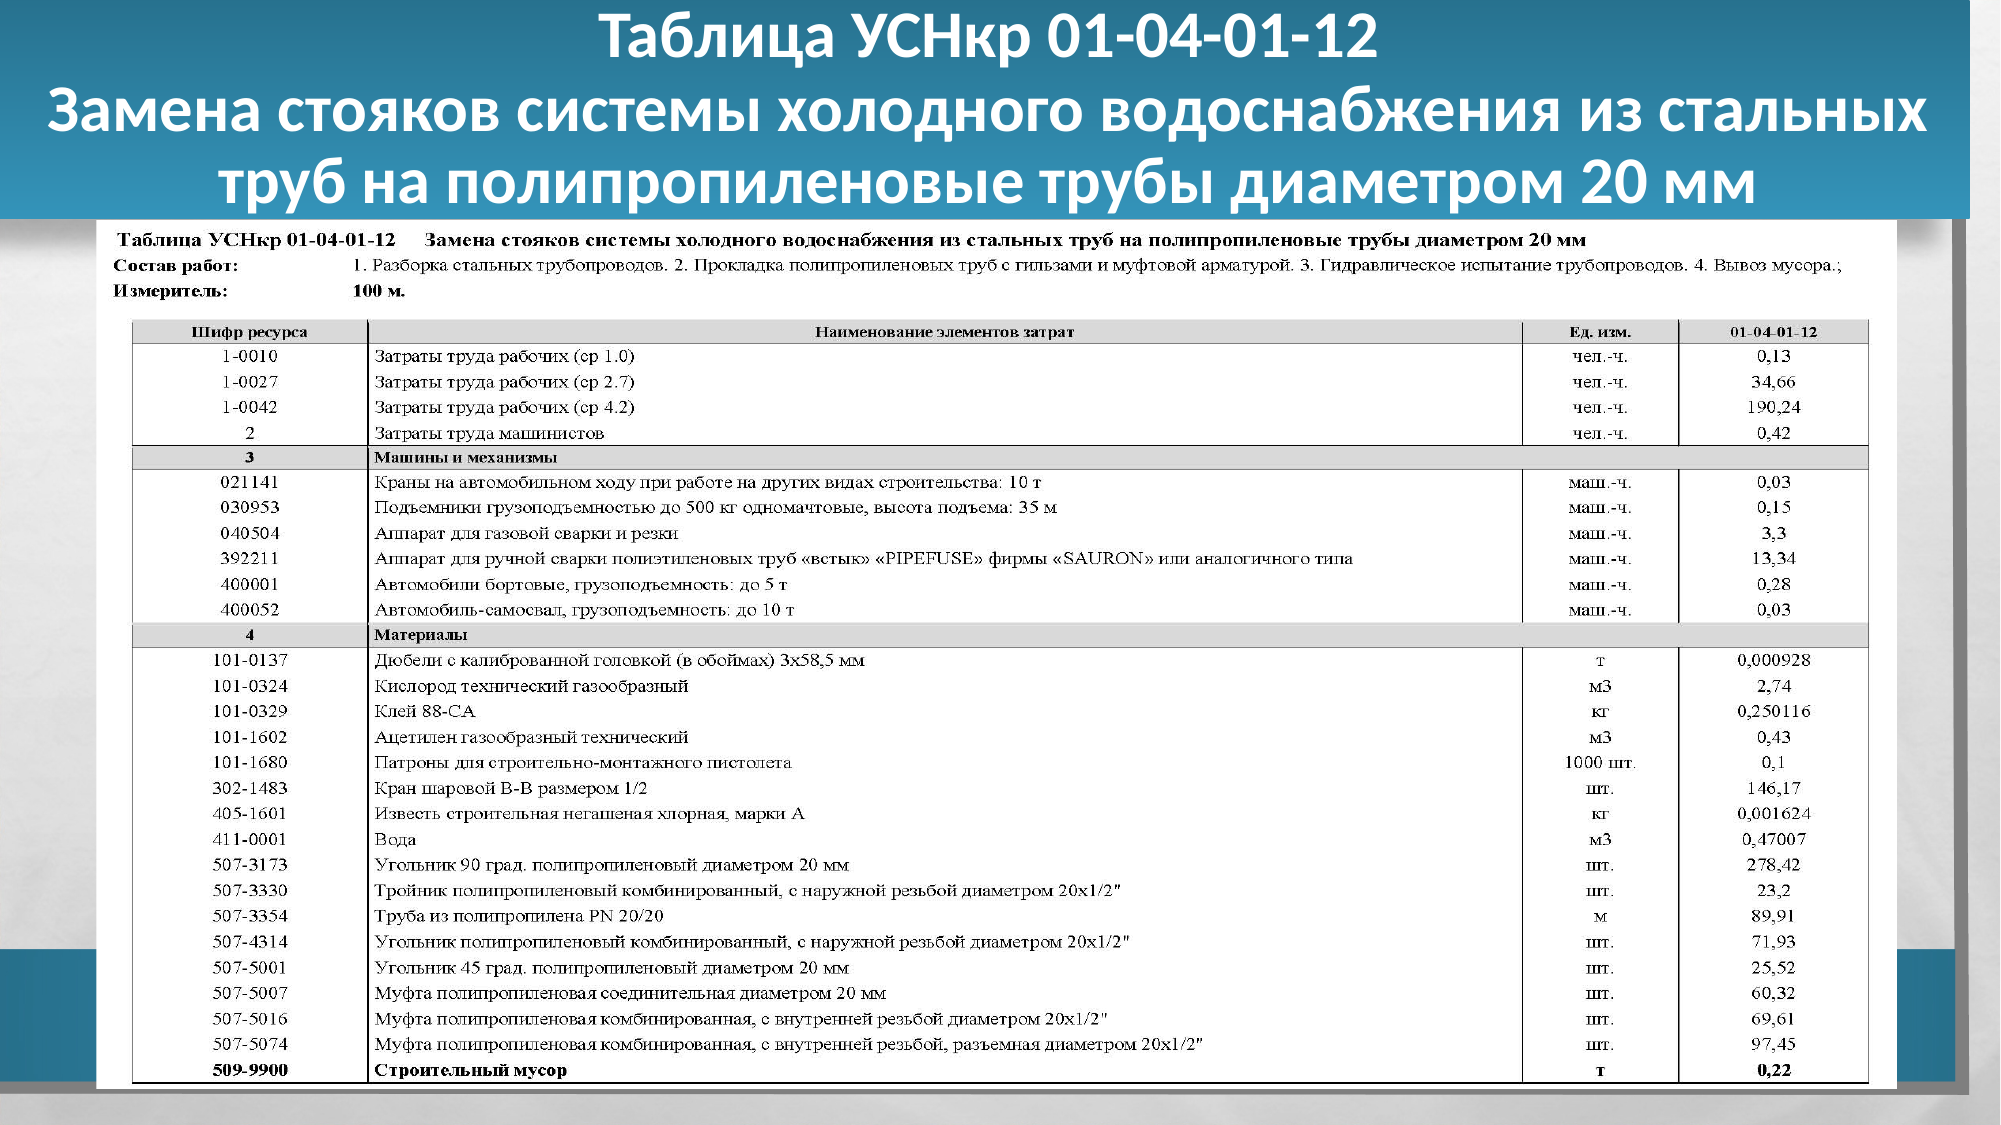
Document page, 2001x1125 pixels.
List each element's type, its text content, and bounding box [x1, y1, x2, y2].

text_box Таблица УСНкр 01-04-01-12 Замена стояков системы холодного водоснабжения из стальных труб на полипропиленовые трубы диаметром 20 мм [0, 0, 1970, 219]
picture [0, 0, 2001, 1125]
